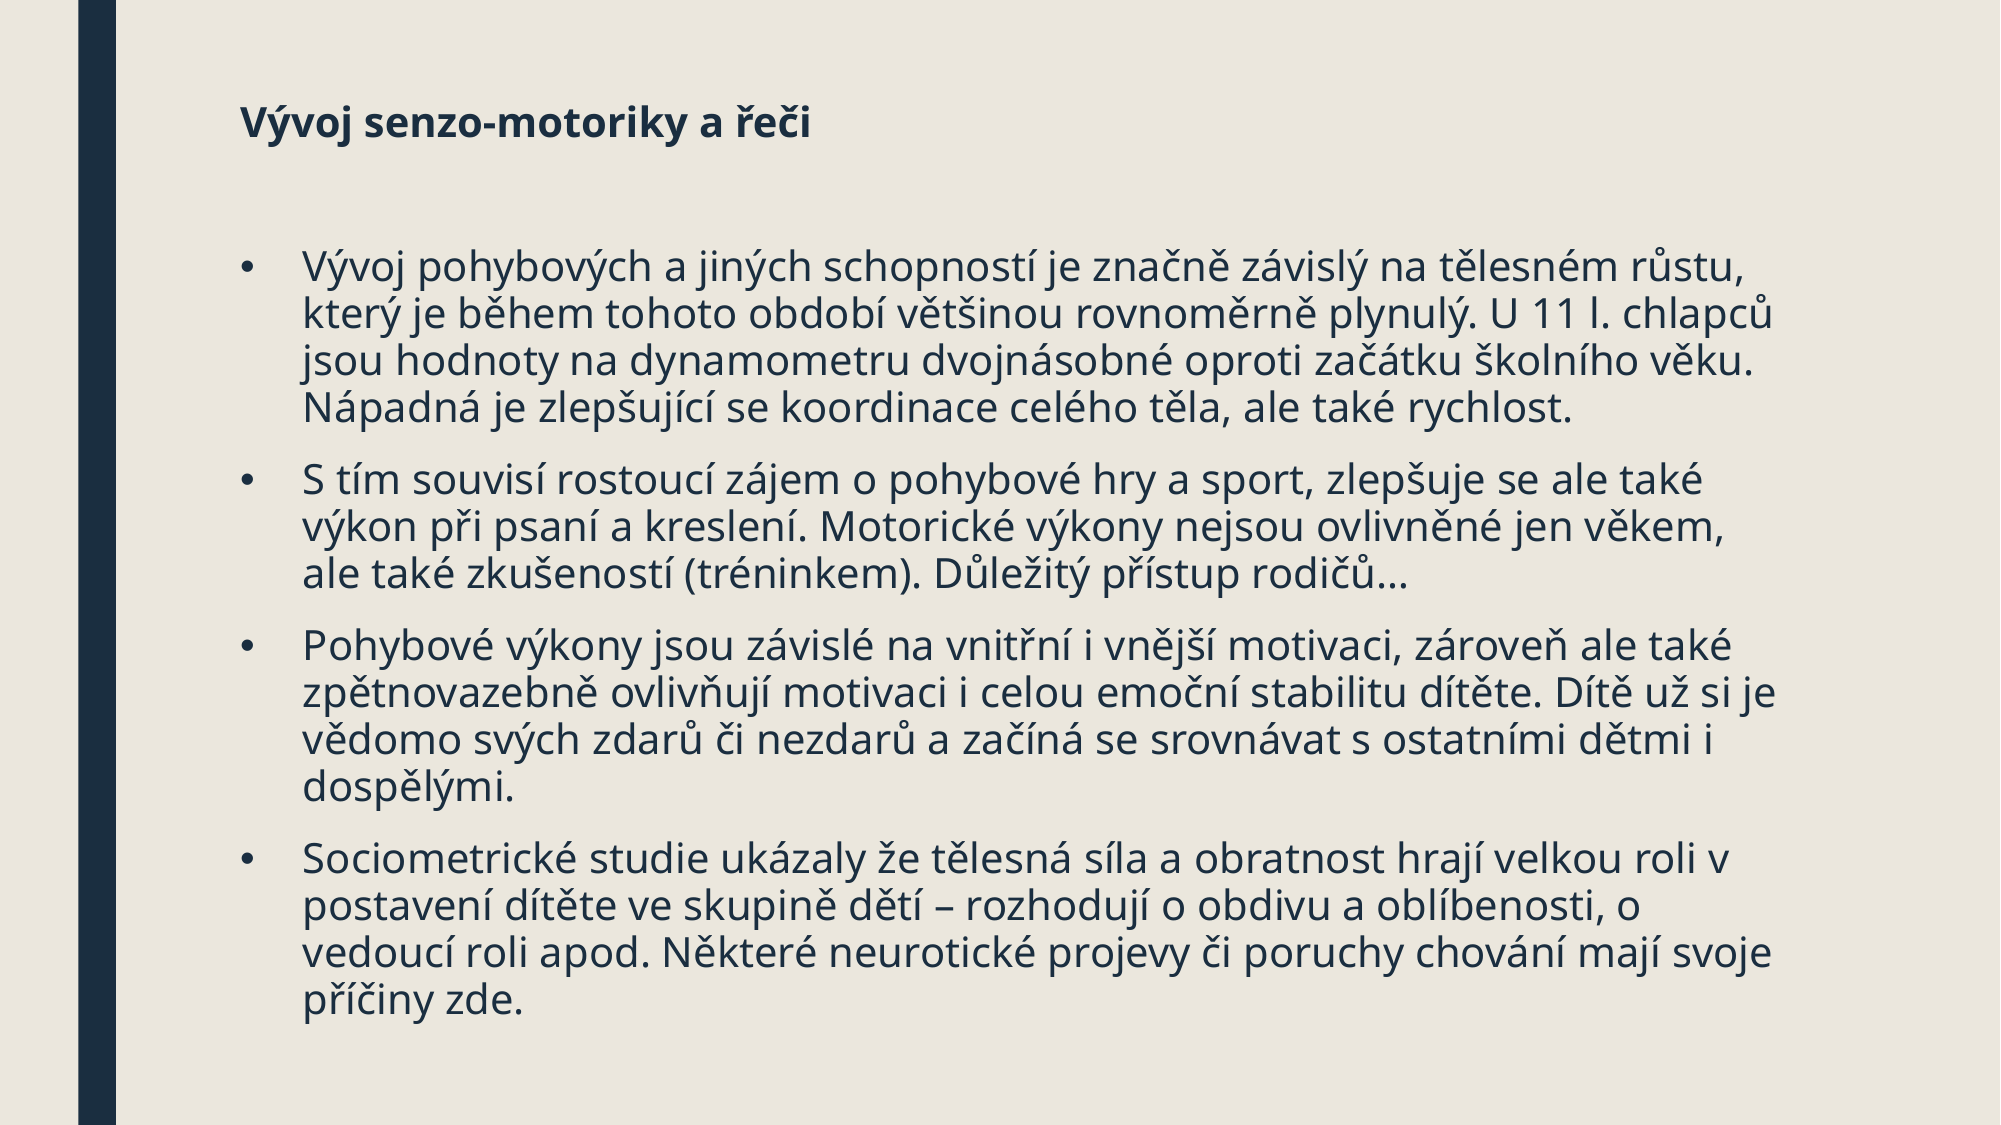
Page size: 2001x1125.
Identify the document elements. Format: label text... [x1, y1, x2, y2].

list Vývoj senzo-motoriky a řeči Vývoj pohybových a jiných schopností je značně závislý na tělesném růstu, který je během tohoto období většinou rovnoměrně plynulý. U 11 l. chlapců jsou hodnoty na dynamometru dvojnásobné oproti začátku školního věku. Nápadná je zlepšující se koordinace celého těla, ale také rychlost. S tím souvisí rostoucí zájem o pohybové hry a sport, zlepšuje se ale také výkon při psaní a kreslení. Motorické výkony nejsou ovlivněné jen věkem, ale také zkušeností (tréninkem). Důležitý přístup rodičů… Pohybové výkony jsou závislé na vnitřní i vnější motivaci, zároveň ale také zpětnovazebně ovlivňují motivaci i celou emoční stabilitu dítěte. Dítě už si je vědomo svých zdarů či nezdarů a začíná se srovnávat s ostatními dětmi i dospělými. Sociometrické studie ukázaly že tělesná síla a obratnost hrají velkou roli v postavení dítěte ve skupině dětí – rozhodují o obdivu a oblíbenosti, o vedoucí roli apod. Některé neurotické projevy či poruchy chování mají svoje příčiny zde. [225, 92, 1800, 1058]
